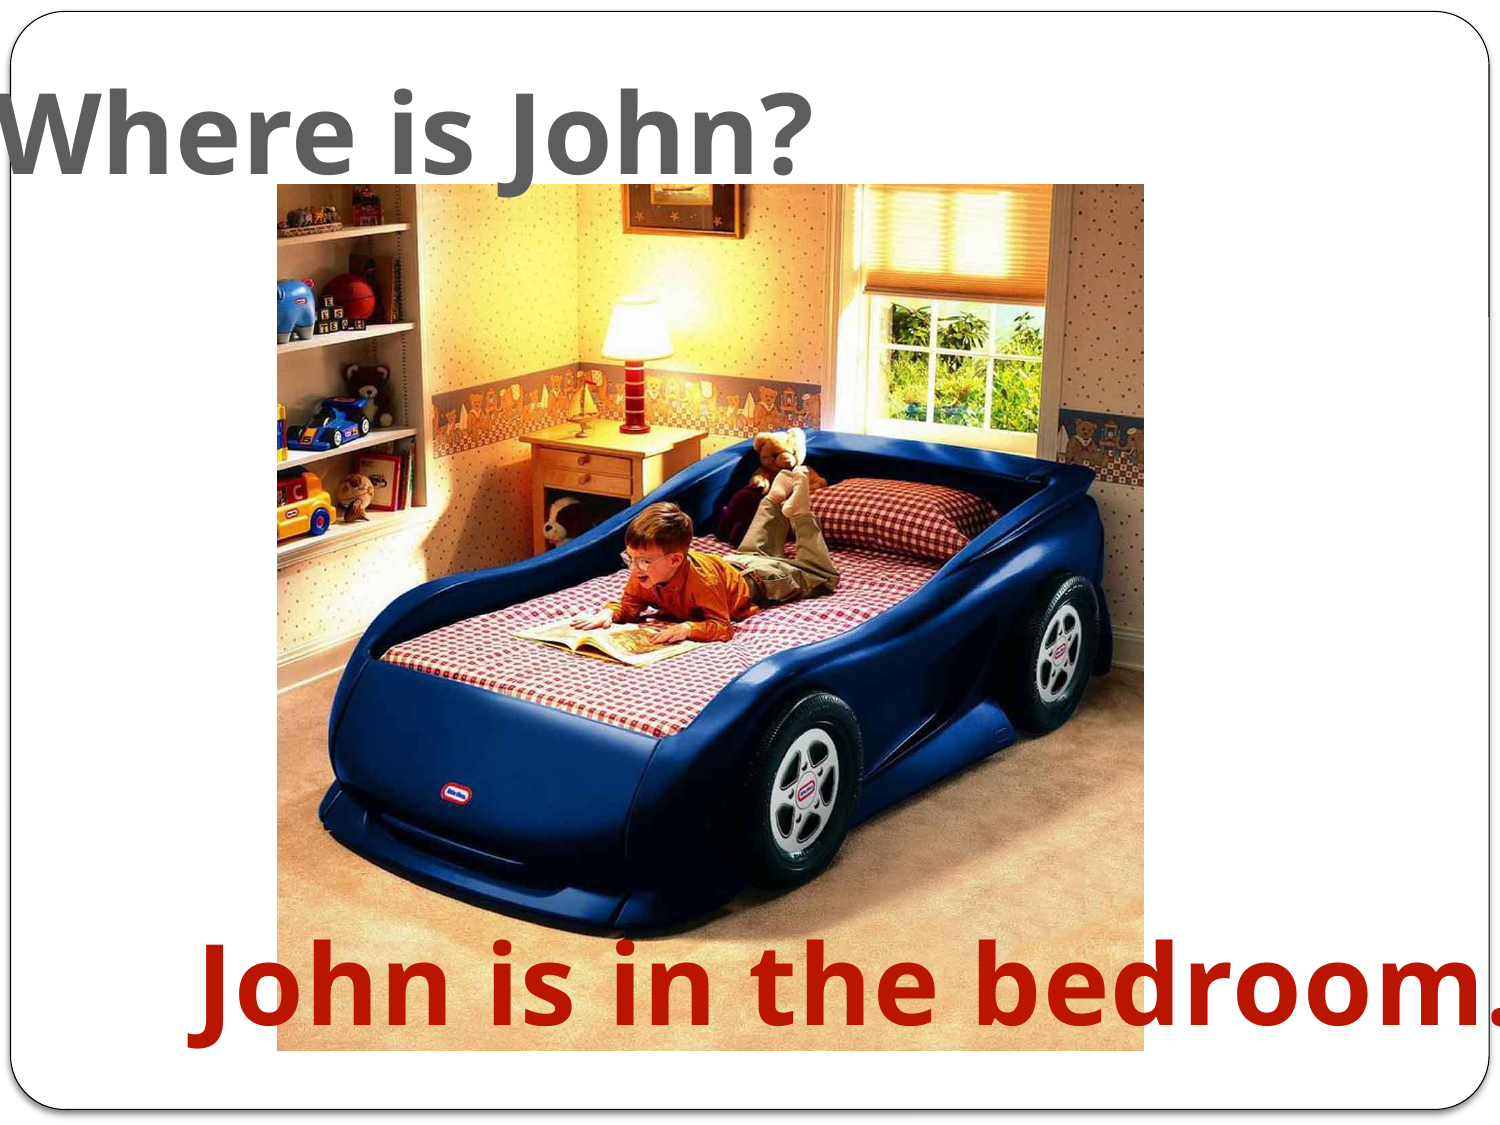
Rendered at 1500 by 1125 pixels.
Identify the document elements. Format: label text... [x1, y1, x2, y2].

picture [277, 184, 1144, 1051]
text_box John is in the bedroom. [1148, 905, 1500, 1055]
text_box Where is John? [0, 54, 831, 205]
text_box John is in the bedroom. [181, 905, 272, 1055]
